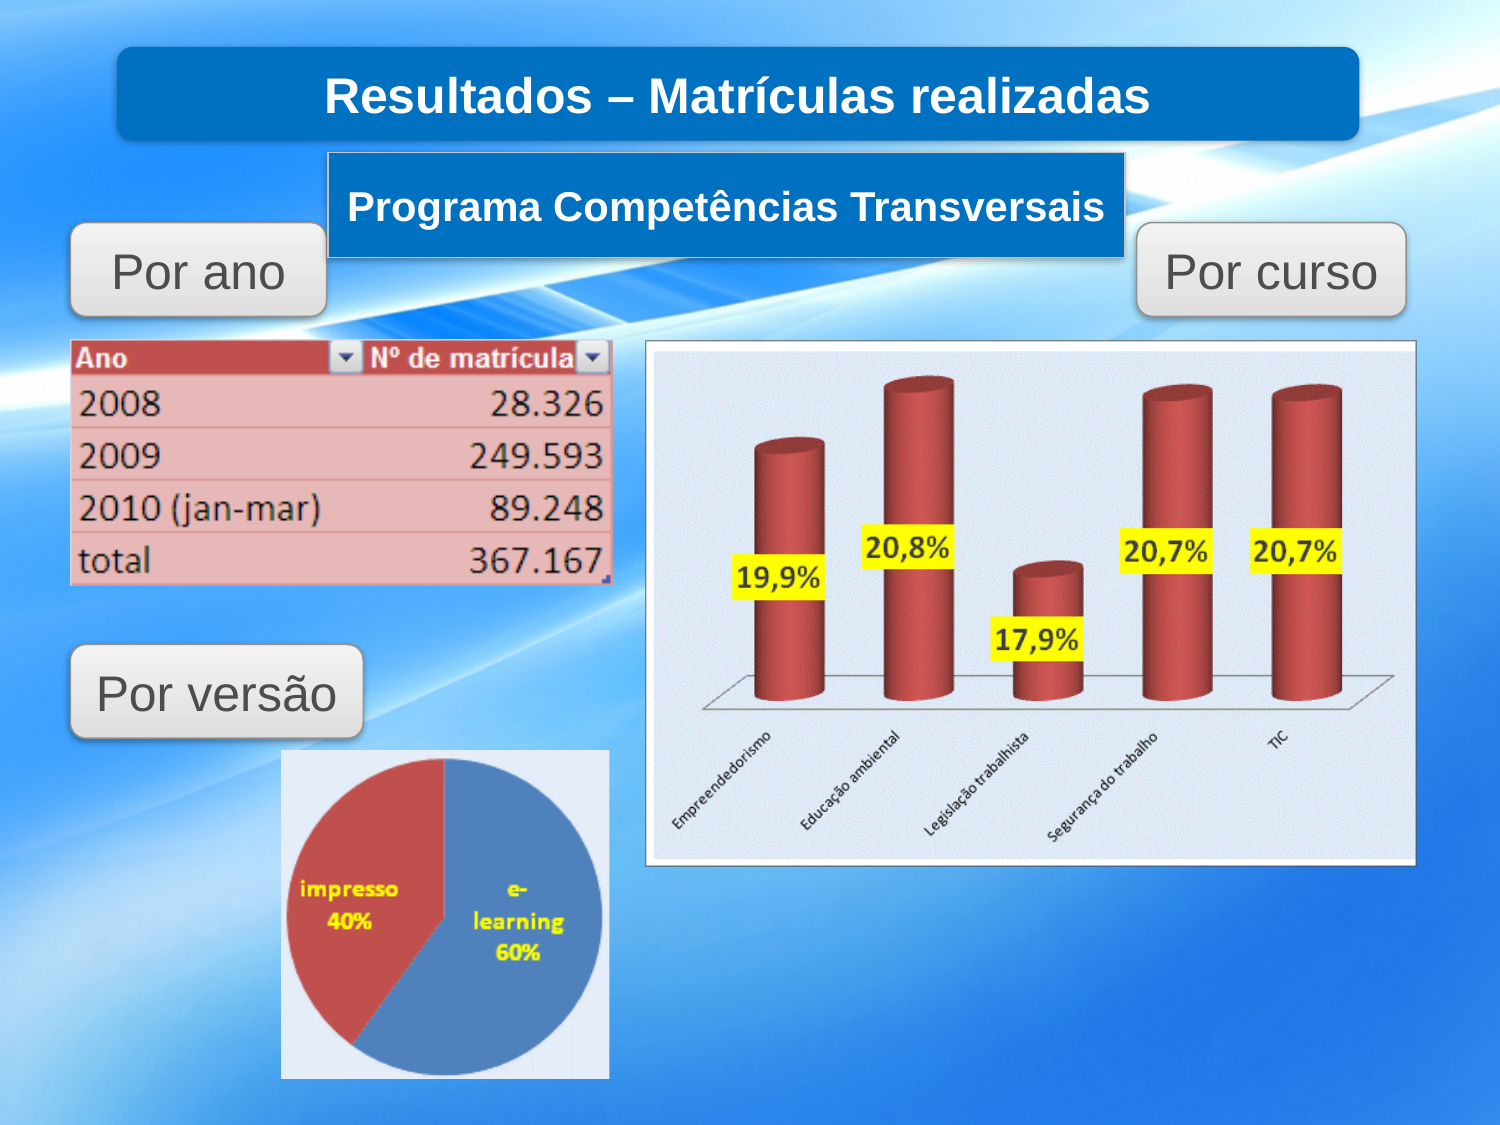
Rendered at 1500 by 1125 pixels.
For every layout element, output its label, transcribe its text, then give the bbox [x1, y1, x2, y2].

text_box Por versão [69, 643, 365, 740]
picture [0, 0, 1500, 1125]
text_box Resultados – Matrículas realizadas [117, 46, 1360, 141]
text_box Por curso [1135, 221, 1407, 318]
text_box Programa Competências Transversais [327, 152, 1126, 258]
text_box Por ano [69, 221, 328, 318]
